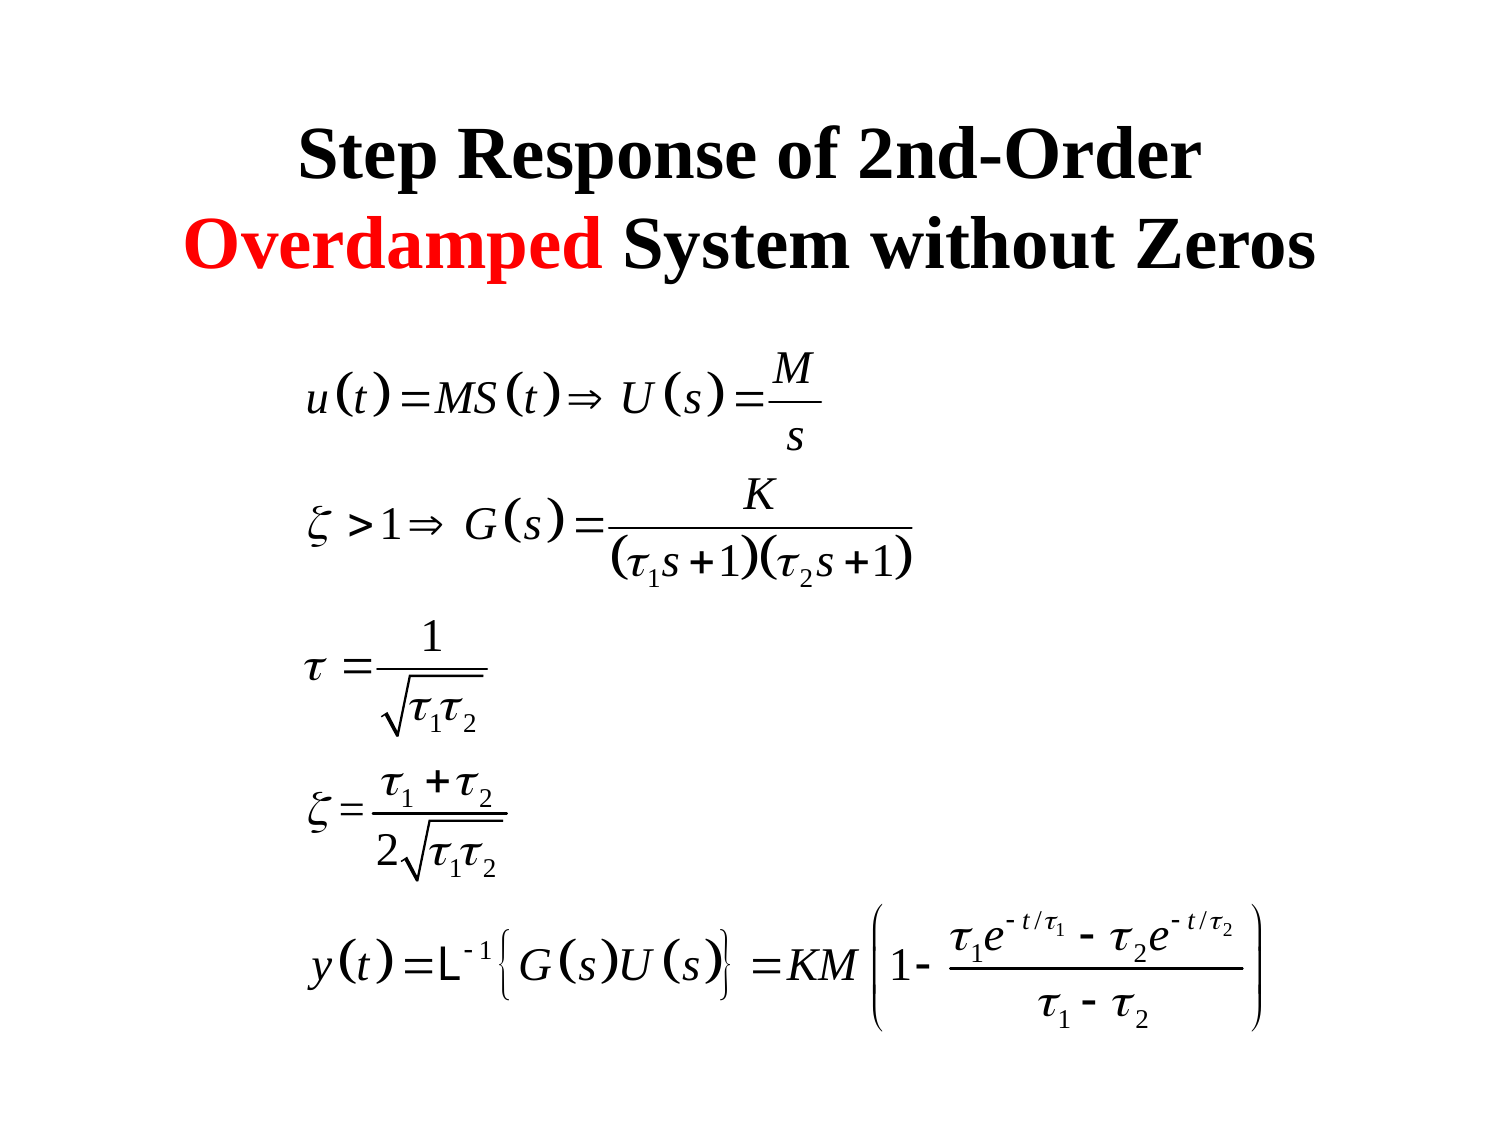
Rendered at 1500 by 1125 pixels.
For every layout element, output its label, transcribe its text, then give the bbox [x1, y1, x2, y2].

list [299, 337, 1276, 1044]
title Step Response of 2nd-Order Overdamped System without Zeros [112, 99, 1388, 288]
